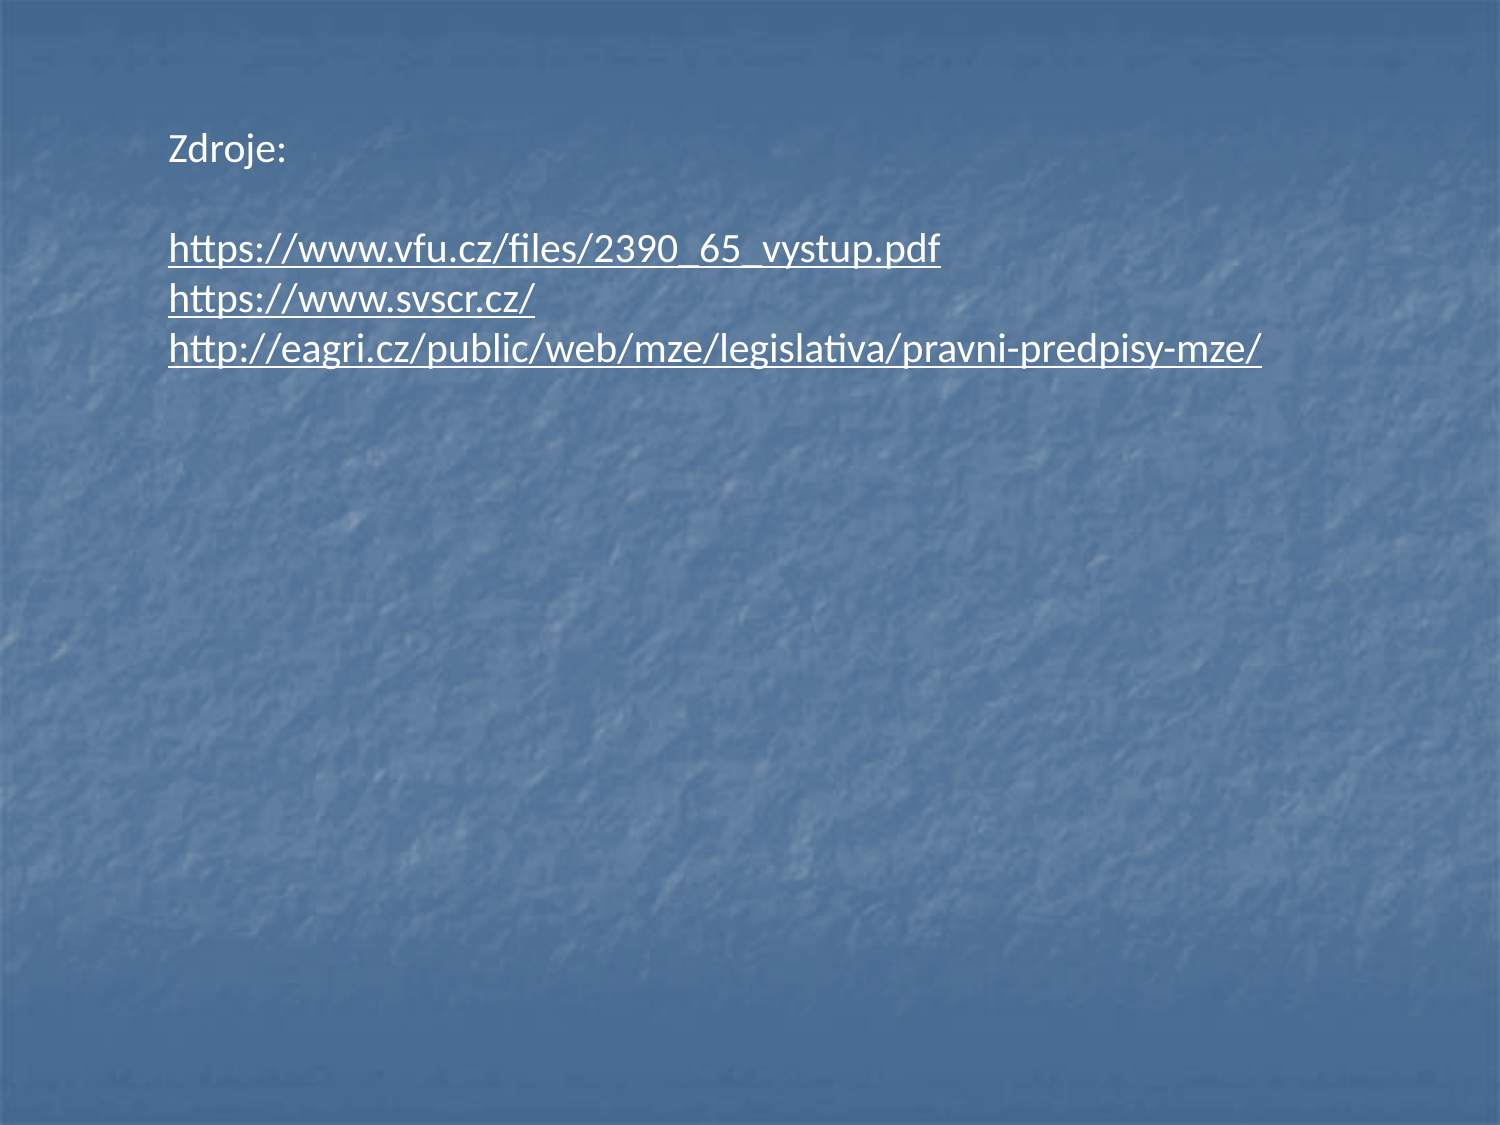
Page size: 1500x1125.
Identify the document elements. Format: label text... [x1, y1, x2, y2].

text_box Zdroje: https://www.vfu.cz/files/2390_65_vystup.pdf https://www.svscr.cz/ http://eagri.cz/public/web/mze/legislativa/pravni-predpisy-mze/ [153, 113, 1287, 379]
